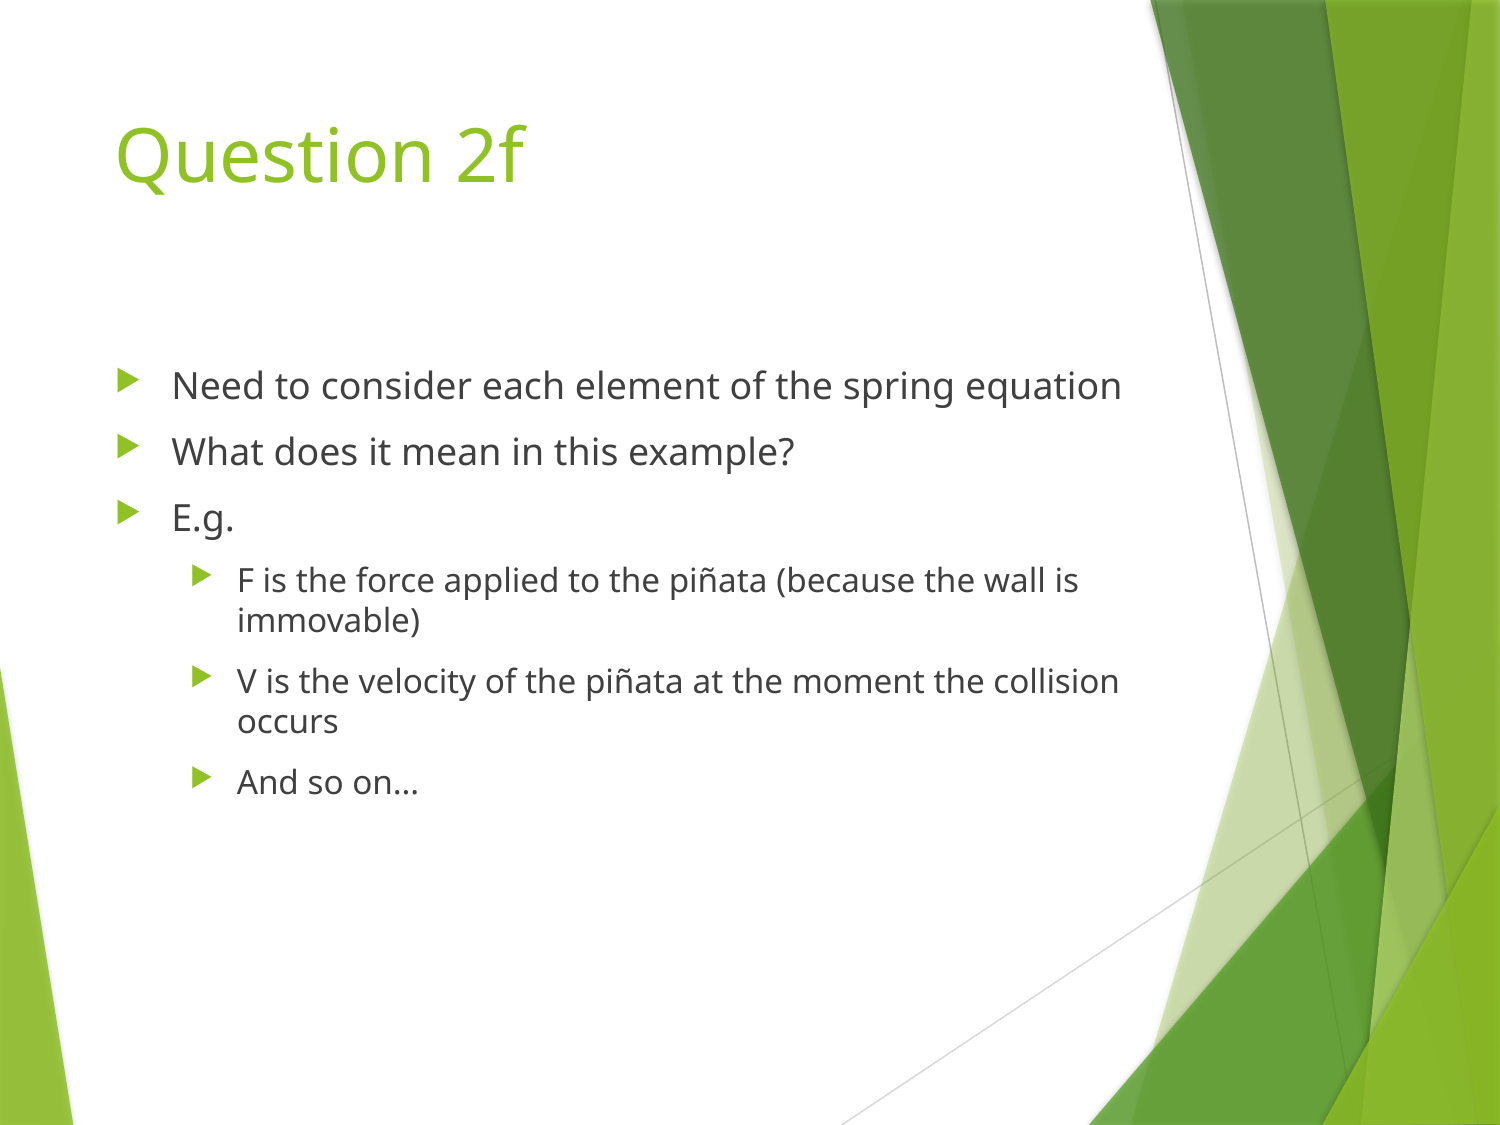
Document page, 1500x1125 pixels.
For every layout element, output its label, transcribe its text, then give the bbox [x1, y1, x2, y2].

list Need to consider each element of the spring equation What does it mean in this example? E.g. F is the force applied to the piñata (because the wall is immovable) V is the velocity of the piñata at the moment the collision occurs And so on… [99, 354, 1142, 992]
title Question 2f [99, 99, 1142, 317]
